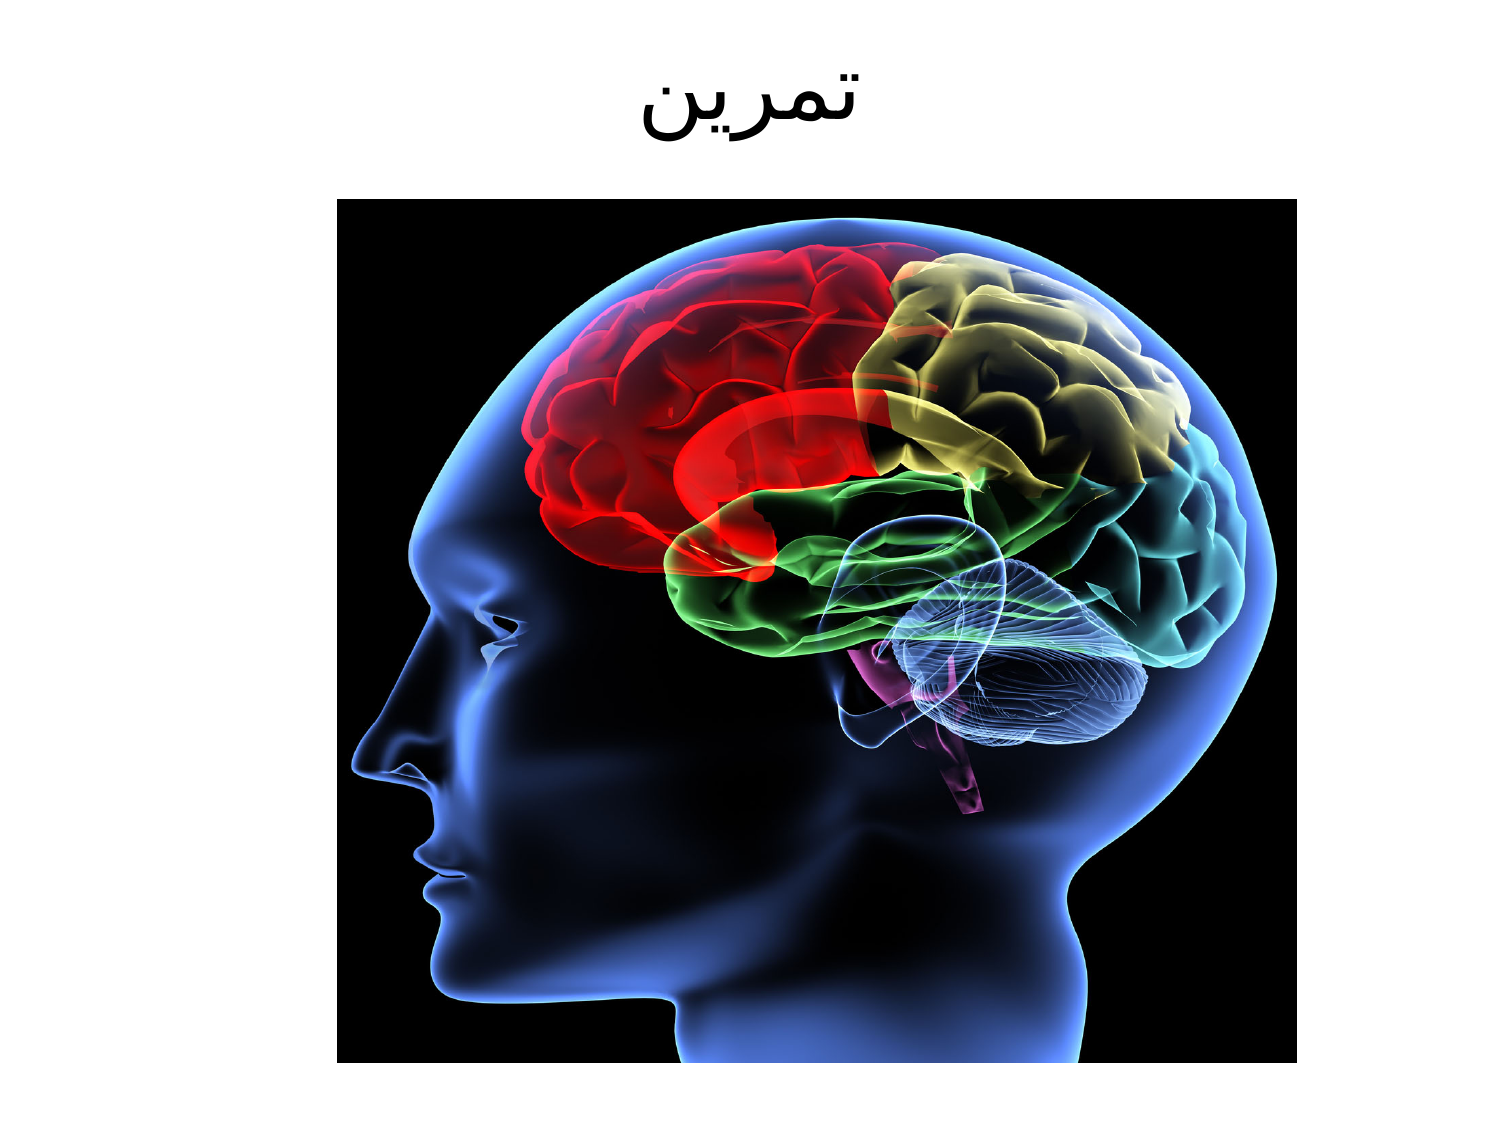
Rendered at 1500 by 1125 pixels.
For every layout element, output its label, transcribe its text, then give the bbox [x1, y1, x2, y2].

picture [337, 199, 1298, 1063]
title تمرين [112, 0, 1388, 204]
